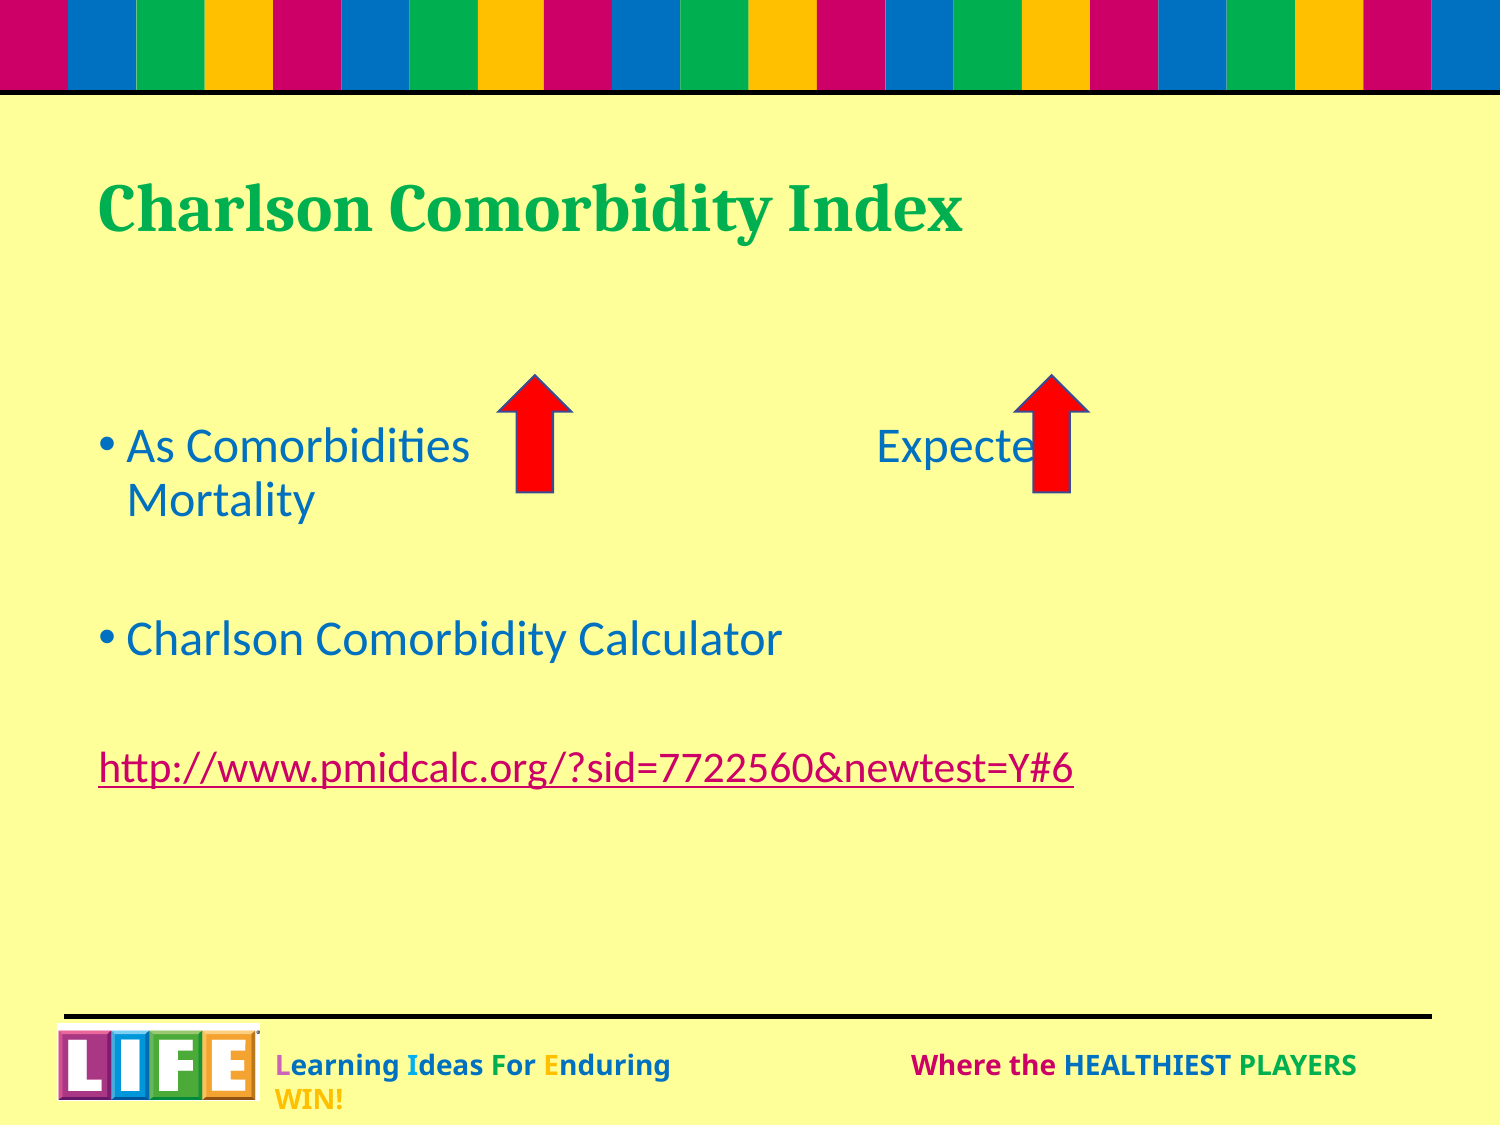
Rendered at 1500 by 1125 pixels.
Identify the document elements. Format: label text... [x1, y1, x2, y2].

title Charlson Comorbidity Index [83, 145, 1141, 274]
text_box [1012, 373, 1091, 494]
text_box [495, 373, 574, 494]
list As Comorbidities Expected Mortality Charlson Comorbidity Calculator http://www.pmidcalc.org/?sid=7722560&newtest=Y#6 [83, 343, 1141, 884]
picture [56, 1023, 260, 1101]
